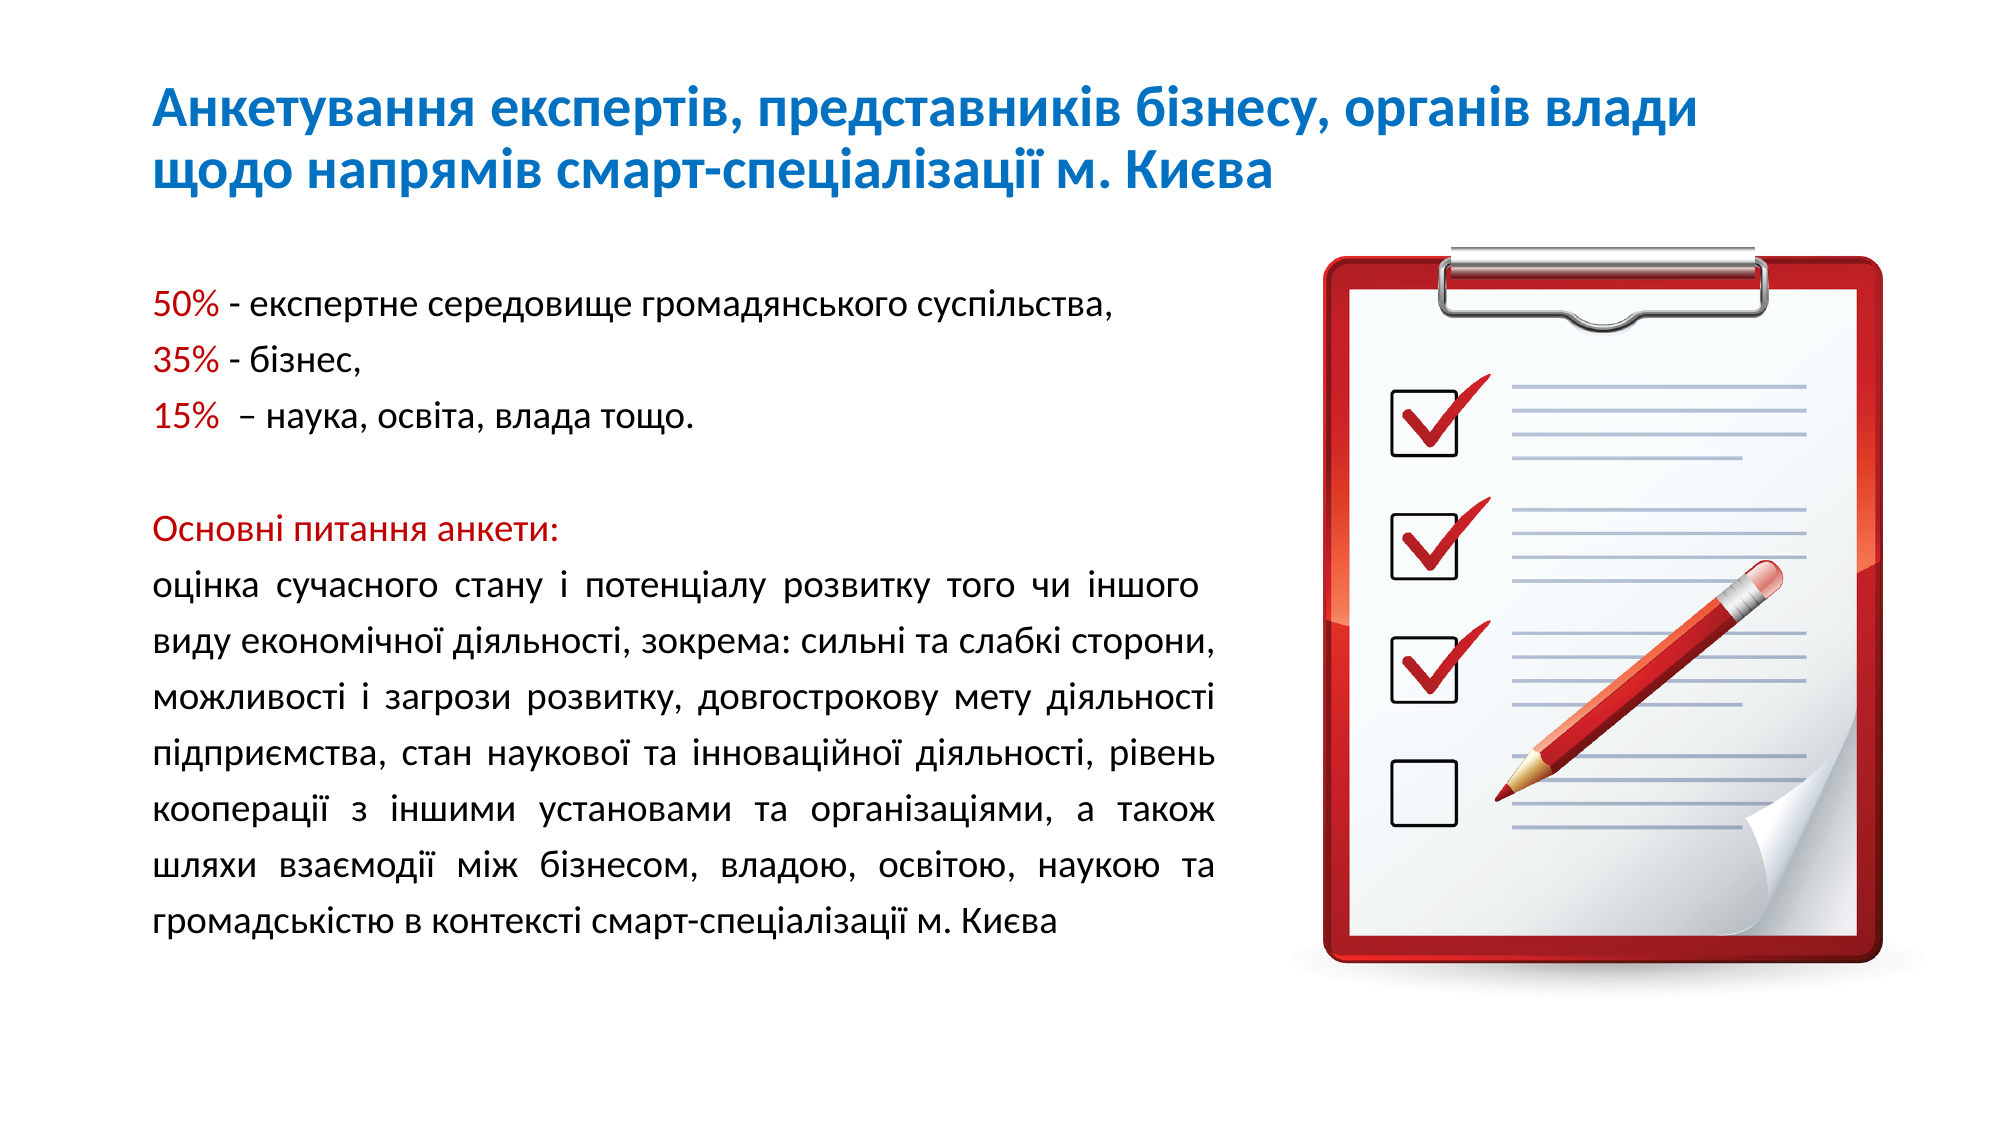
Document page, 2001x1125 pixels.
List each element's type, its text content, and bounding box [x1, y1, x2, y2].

title Анкетування експертів, представників бізнесу, органів влади щодо напрямів смарт-спеціалізації м. Києва [137, 59, 1863, 278]
picture [1255, 247, 1959, 1001]
list 50% - експертне середовище громадянського суспільства, 35% - бізнес, 15% – наука, освіта, влада тощо. Основні питання анкети: оцінка сучасного стану і потенціалу розвитку того чи іншого виду економічної діяльності, зокрема: сильні та слабкі сторони, можливості і загрози розвитку, довгострокову мету діяльності підприємства, стан наукової та інноваційної діяльності, рівень кооперації з іншими установами та організаціями, а також шляхи взаємодії між бізнесом, владою, освітою, наукою та громадськістю в контексті смарт-спеціалізації м. Києва [137, 261, 1231, 1083]
